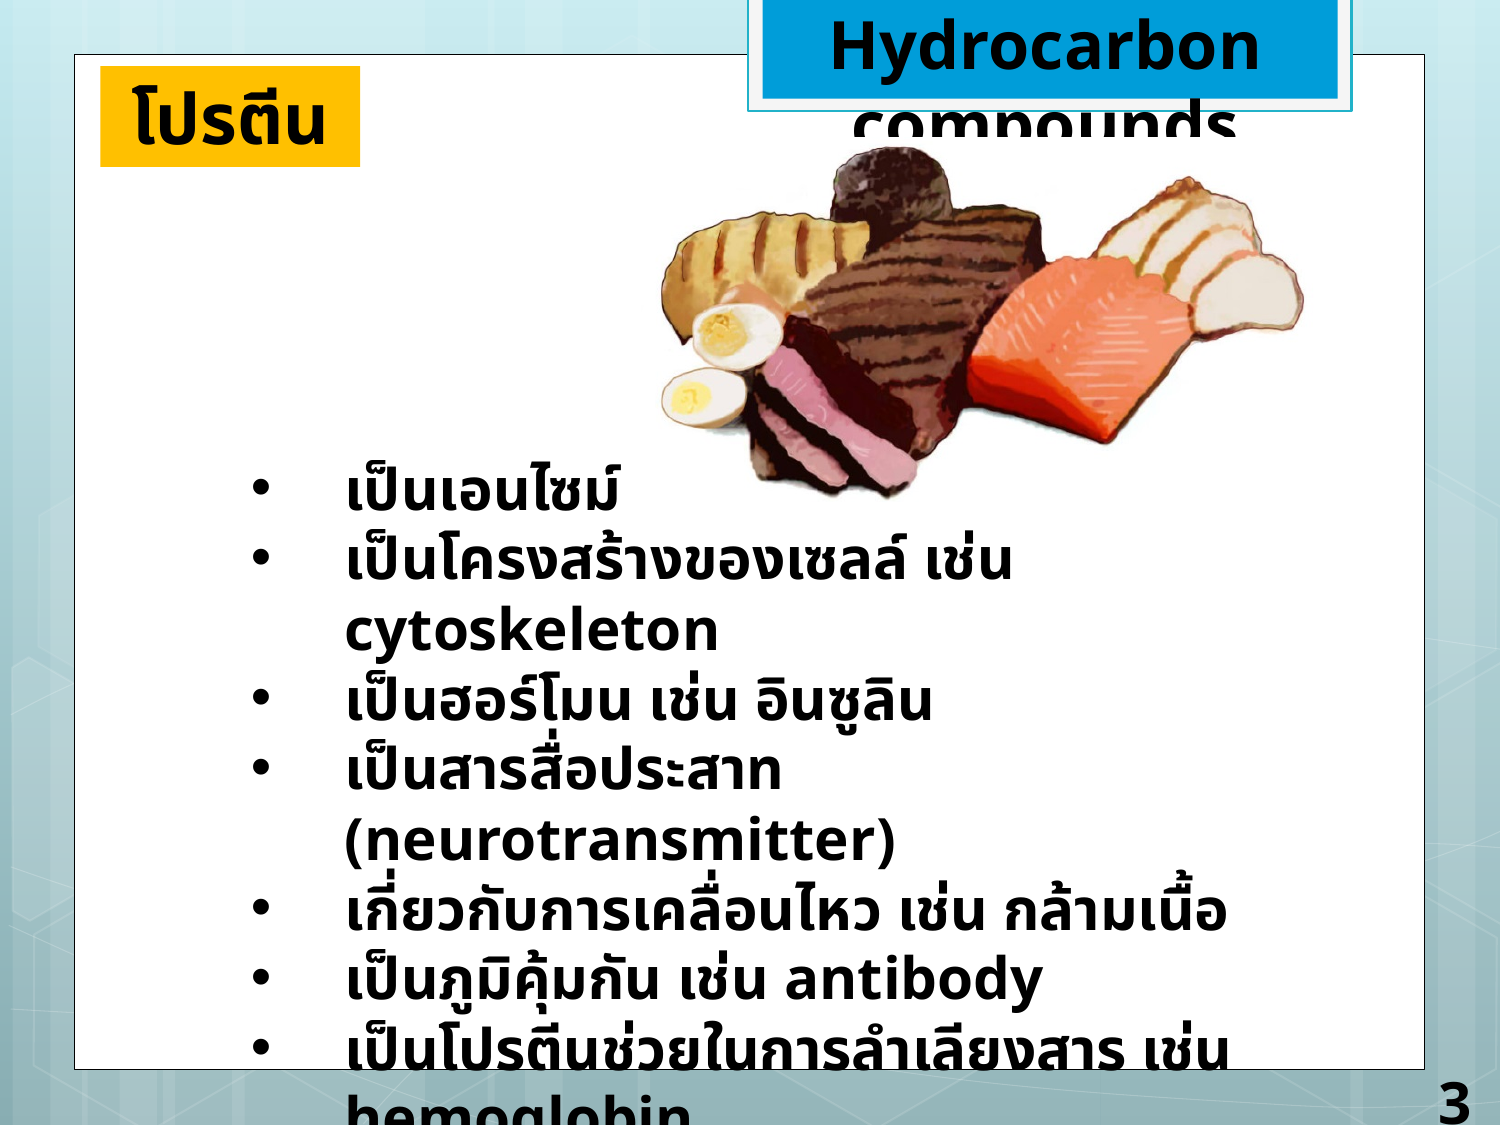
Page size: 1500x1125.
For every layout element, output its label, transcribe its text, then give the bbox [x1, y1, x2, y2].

picture [641, 136, 1316, 522]
text_box เป็นเอนไซม์ เป็นโครงสร้างของเซลล์ เช่น cytoskeleton เป็นฮอร์โมน เช่น อินซูลิน เป็นสารสื่อประสาท (neurotransmitter) เกี่ยวกับการเคลื่อนไหว เช่น กล้ามเนื้อ เป็นภูมิคุ้มกัน เช่น antibody เป็นโปรตีนช่วยในการลำเลียงสาร เช่น hemoglobin เป็นตัวรับ (receptor) เช่น insulin receptor เป็นอาหารสะสม เช่น ไข่แดง (yolk) [161, 444, 1313, 1125]
text_box Hydrocarbon compounds [738, 0, 1353, 97]
text_box โปรตีน [100, 66, 361, 167]
text_box 30 [1423, 1058, 1500, 1125]
